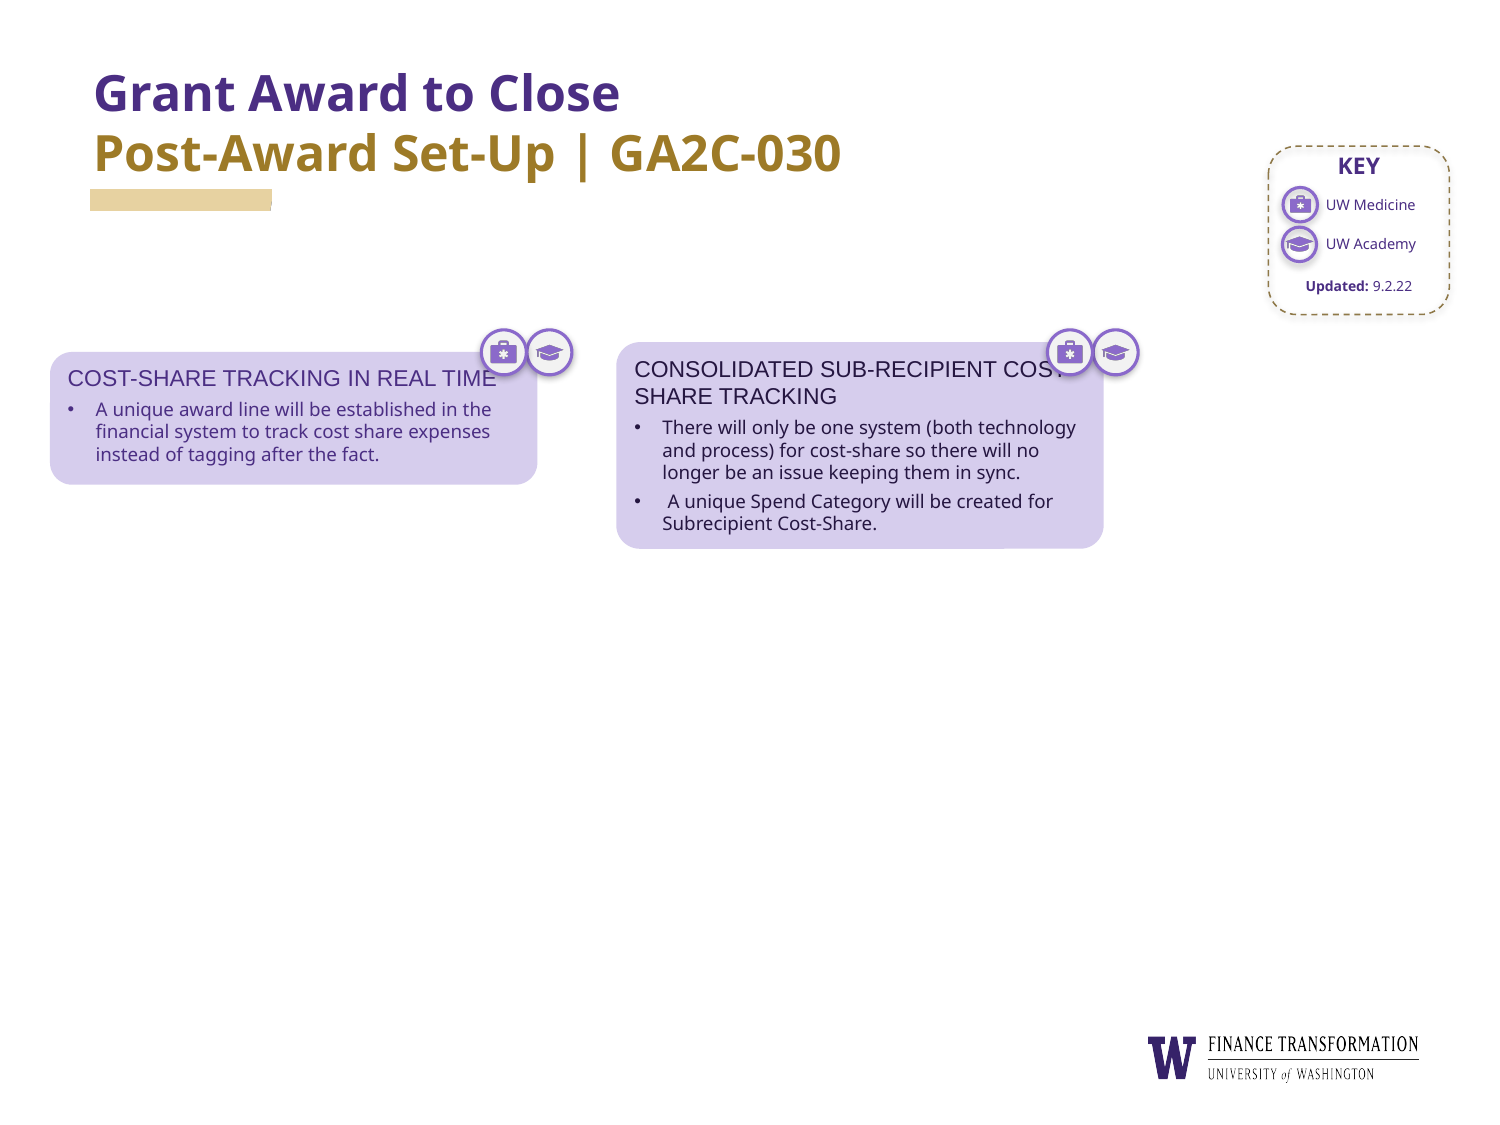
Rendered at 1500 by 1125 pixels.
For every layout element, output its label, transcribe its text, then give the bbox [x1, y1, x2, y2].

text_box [1268, 143, 1450, 315]
picture [90, 189, 272, 211]
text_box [1047, 329, 1093, 376]
title Grant Award to Close Post-Award Set-Up | GA2C-030 [78, 117, 1419, 189]
text_box COST-SHARE TRACKING IN REAL TIME A unique award line will be established in the financial system to track cost share expenses instead of tagging after the fact. [49, 351, 538, 485]
picture [1148, 1036, 1419, 1083]
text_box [481, 329, 527, 376]
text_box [527, 329, 573, 376]
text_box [1093, 329, 1139, 376]
text_box CONSOLIDATED SUB-RECIPIENT COST-SHARE TRACKING There will only be one system (both technology and process) for cost-share so there will no longer be an issue keeping them in sync. A unique Spend Category will be created for Subrecipient Cost-Share. [616, 342, 1104, 549]
